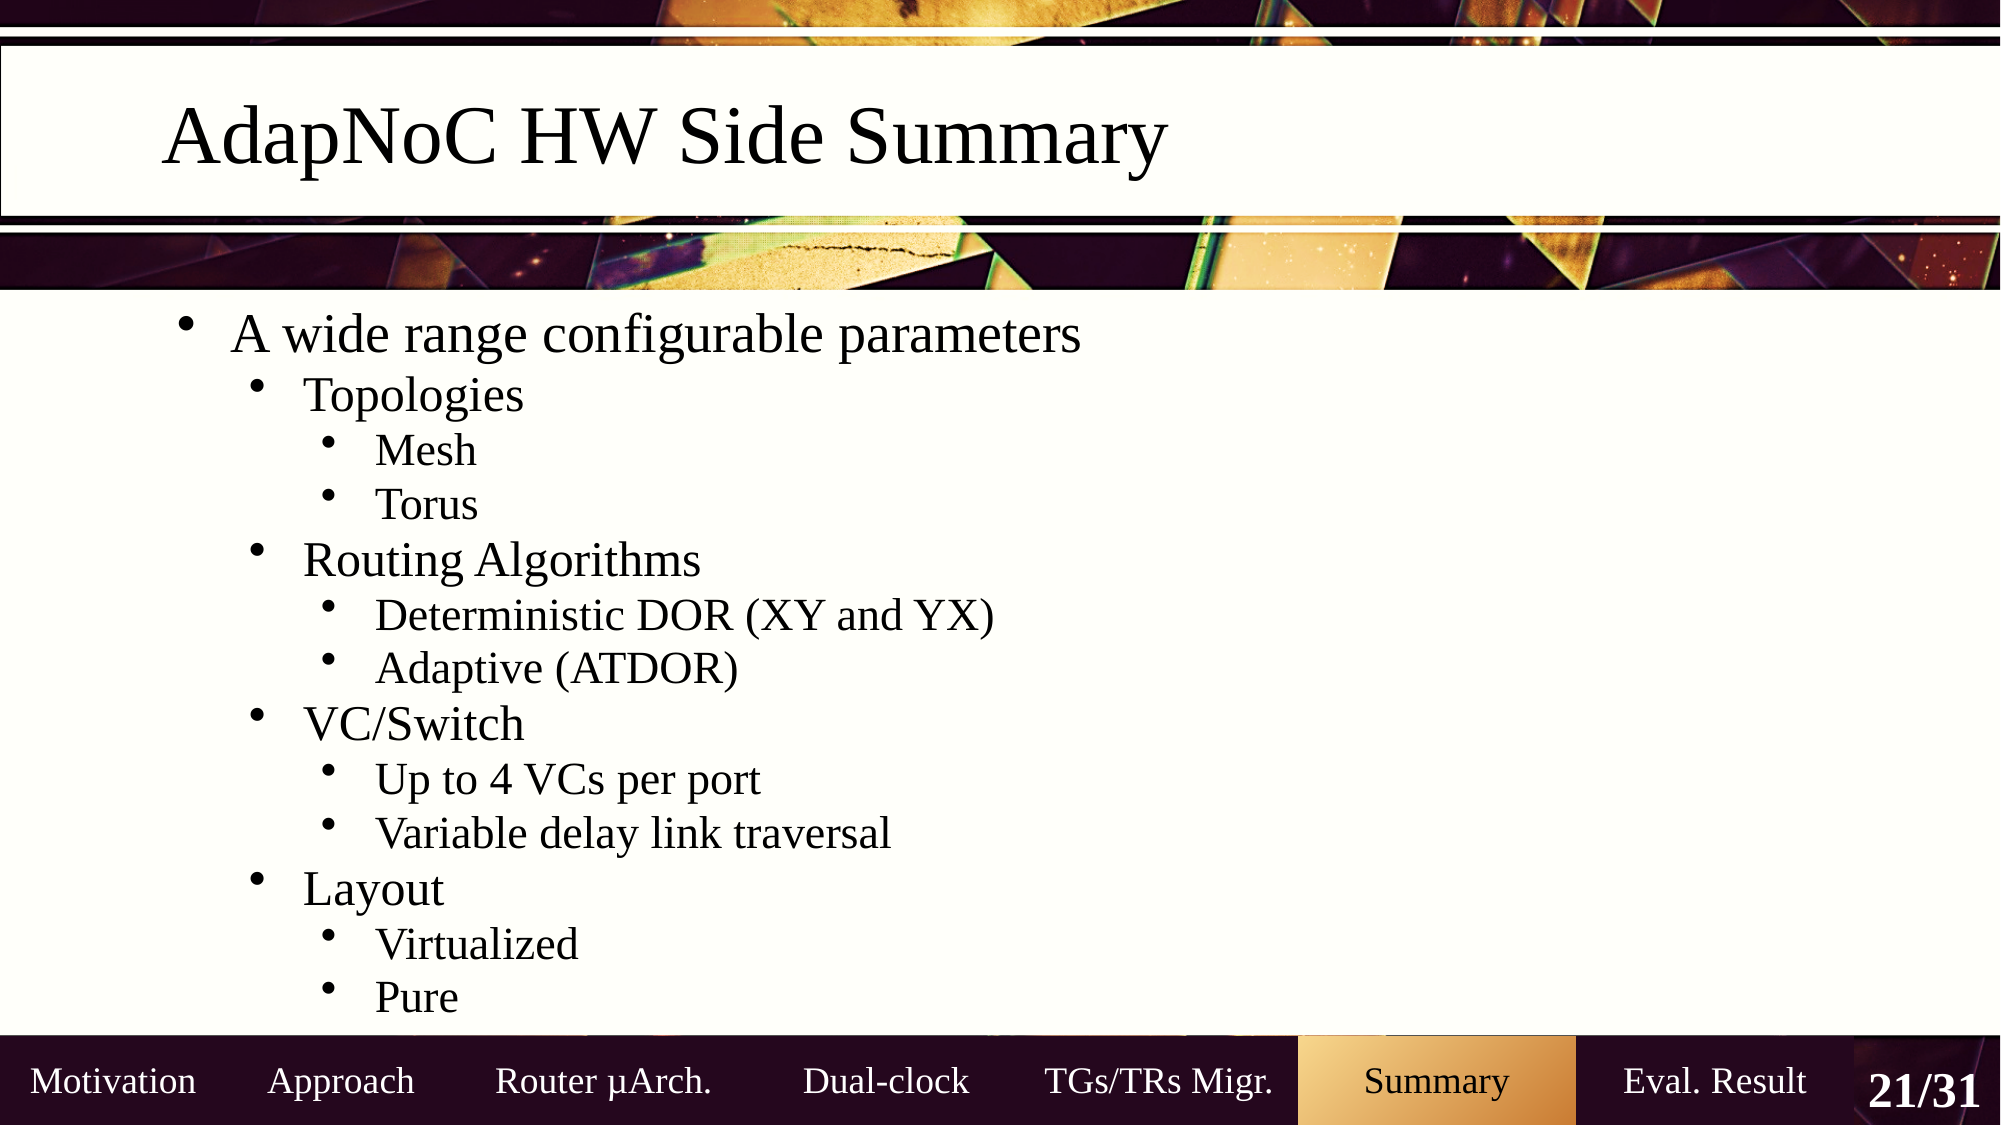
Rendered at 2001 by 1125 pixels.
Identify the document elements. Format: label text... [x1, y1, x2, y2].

table_header TGs/TRs Migr. [1020, 1036, 1298, 1125]
table_header Summary [1298, 1036, 1576, 1125]
picture [0, 0, 2001, 1125]
table_header Dual-clock [753, 1036, 1020, 1125]
subtitle A wide range configurable parameters Topologies Mesh Torus Routing Algorithms Deterministic DOR (XY and YX) Adaptive (ATDOR) VC/Switch Up to 4 VCs per port Variable delay link traversal Layout Virtualized Pure [161, 302, 2000, 1036]
title AdapNoC HW Side Summary [146, 47, 2000, 188]
text_box 21/31 [1854, 1036, 2000, 1125]
table_header Eval. Result [1576, 1036, 1854, 1125]
table_header Router µArch. [455, 1036, 753, 1125]
table_header Motivation [0, 1036, 227, 1125]
table_header Approach [227, 1036, 455, 1125]
